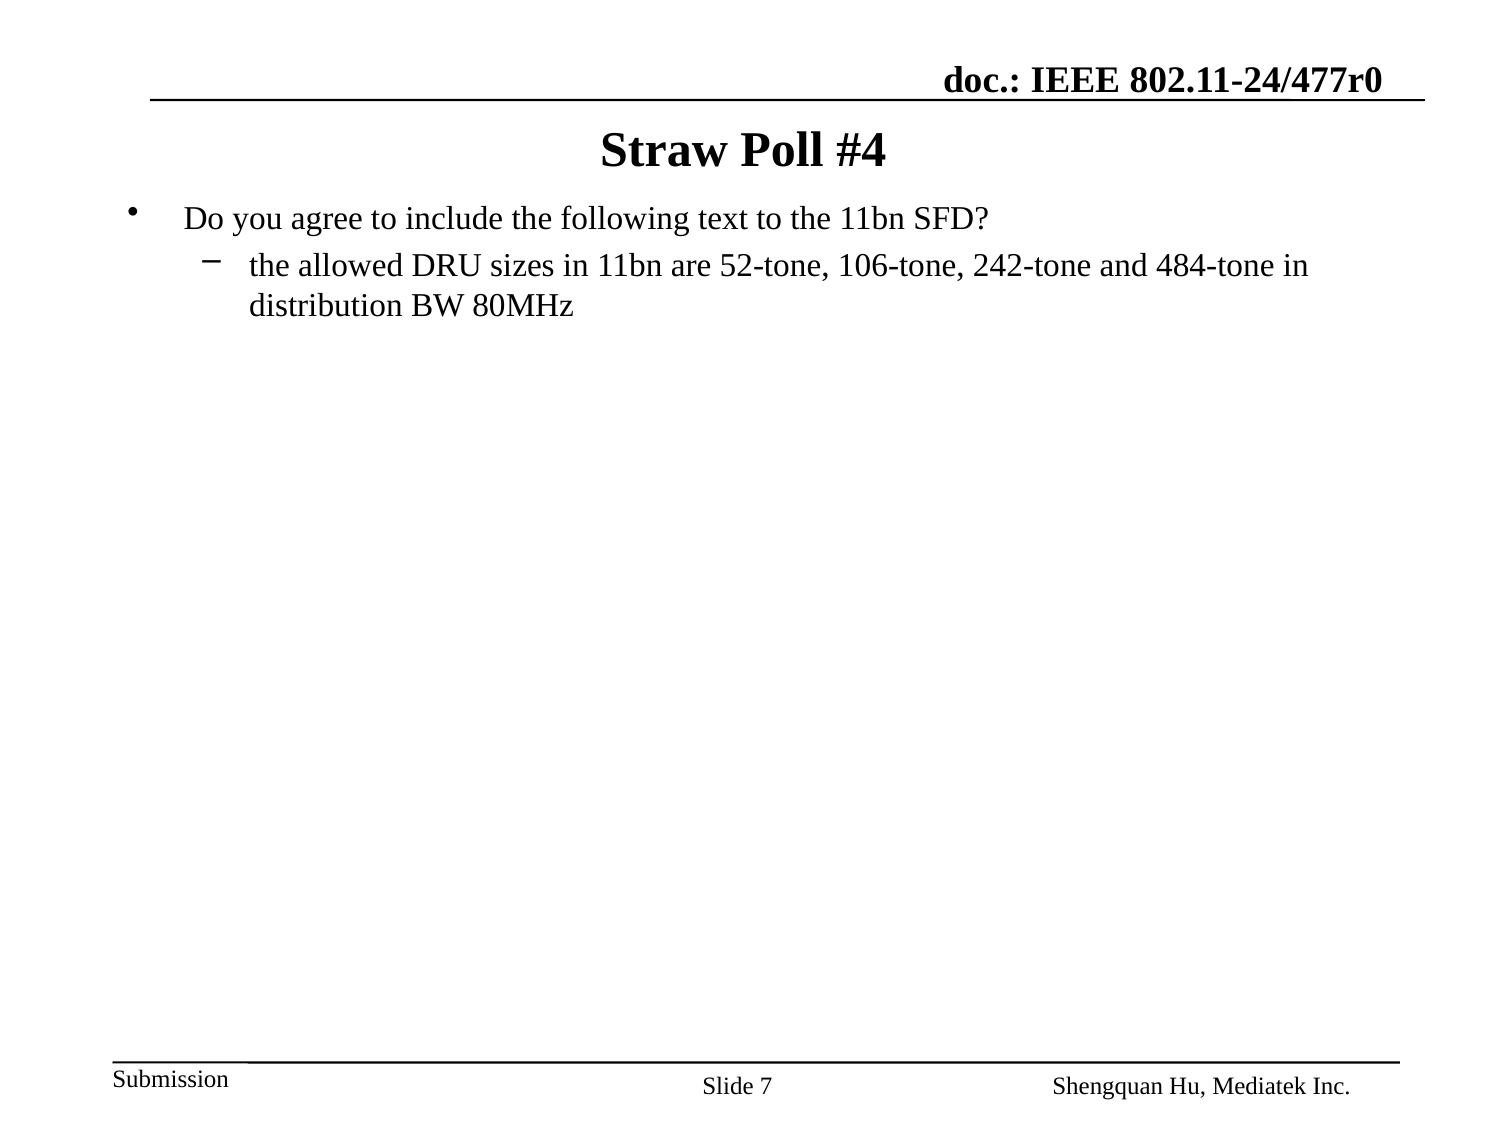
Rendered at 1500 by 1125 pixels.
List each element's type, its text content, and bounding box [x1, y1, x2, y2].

text_box Shengquan Hu, Mediatek Inc. [1037, 1062, 1402, 1088]
text_box Slide 7 [687, 1062, 813, 1100]
title Straw Poll #4 [68, 120, 1418, 173]
text_box Do you agree to include the following text to the 11bn SFD? the allowed DRU sizes in 11bn are 52-tone, 106-tone, 242-tone and 484-tone in distribution BW 80MHz [112, 188, 1388, 400]
